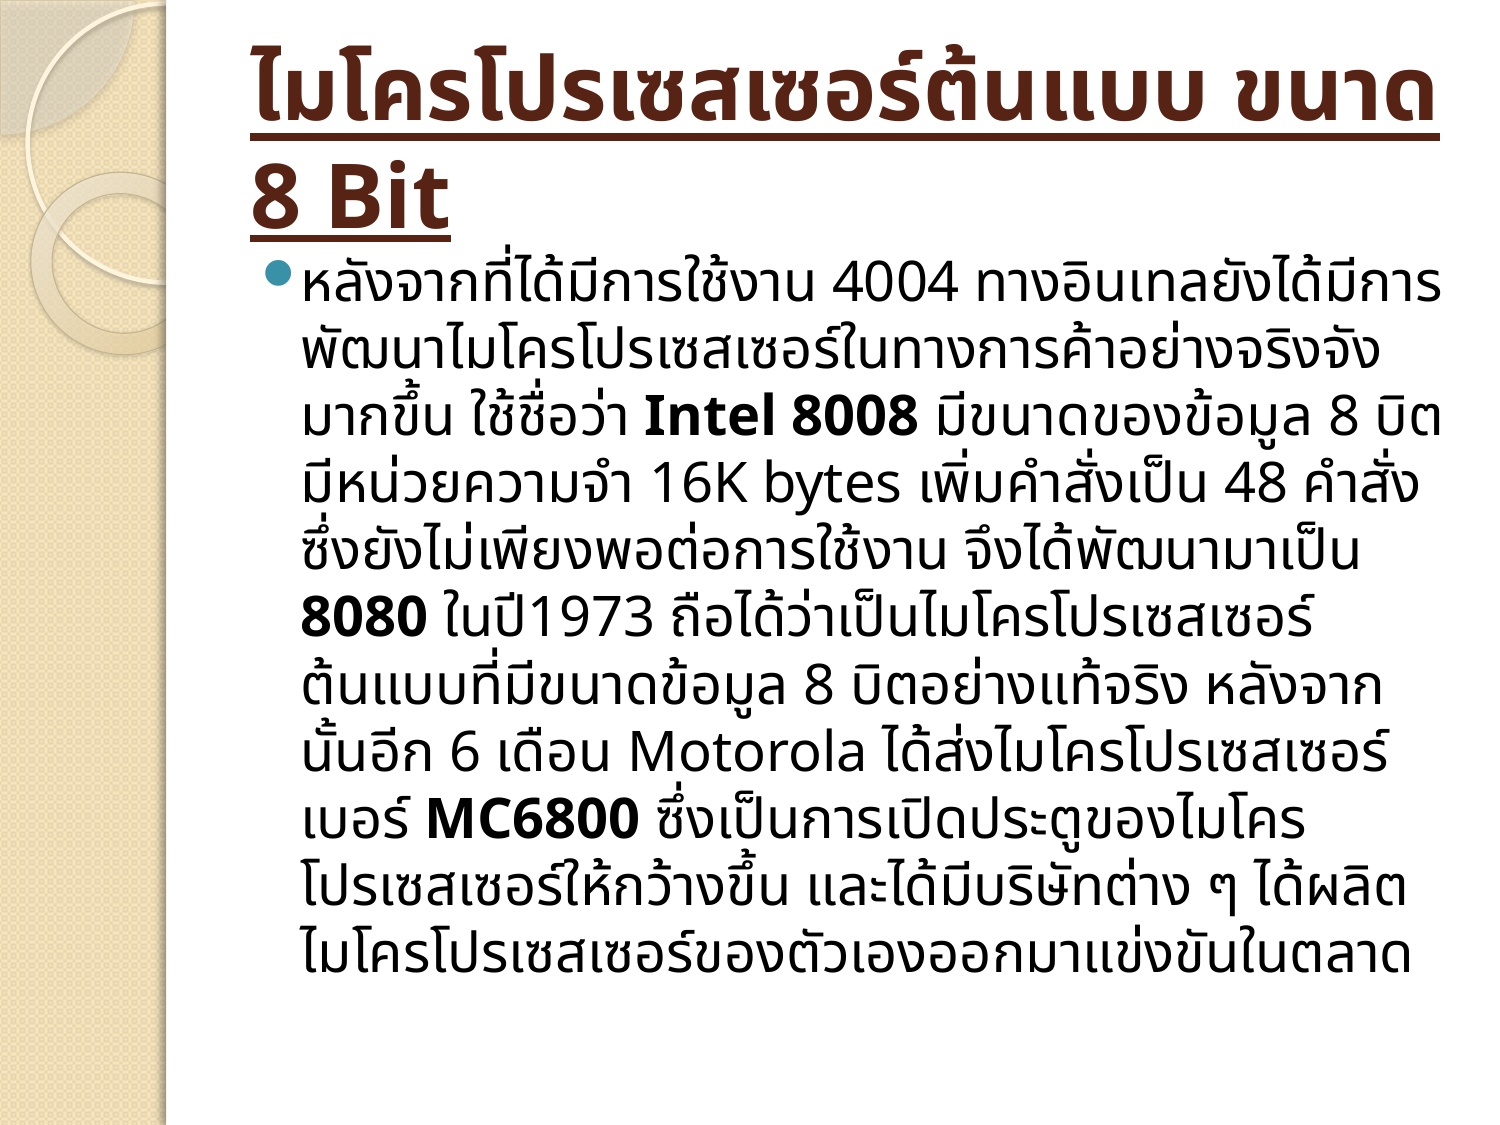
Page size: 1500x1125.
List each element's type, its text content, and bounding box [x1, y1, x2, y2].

list หลังจากที่ได้มีการใช้งาน 4004 ทางอินเทลยังได้มีการพัฒนาไมโครโปรเซสเซอร์ในทางการค้าอย่างจริงจังมากขึ้น ใช้ชื่อว่า Intel 8008 มีขนาดของข้อมูล 8 บิตมีหน่วยความจำ 16K bytes เพิ่มคำสั่งเป็น 48 คำสั่ง ซึ่งยังไม่เพียงพอต่อการใช้งาน จึงได้พัฒนามาเป็น 8080 ในปี1973 ถือได้ว่าเป็นไมโครโปรเซสเซอร์ต้นแบบที่มีขนาดข้อมูล 8 บิตอย่างแท้จริง หลังจากนั้นอีก 6 เดือน Motorola ได้ส่งไมโครโปรเซสเซอร์เบอร์ MC6800 ซึ่งเป็นการเปิดประตูของไมโครโปรเซสเซอร์ให้กว้างขึ้น และได้มีบริษัทต่าง ๆ ได้ผลิตไมโครโปรเซสเซอร์ของตัวเองออกมาแข่งขันในตลาด [235, 237, 1466, 1025]
title ไมโครโปรเซสเซอร์ต้นแบบ ขนาด 8 Bit [235, 45, 1466, 233]
